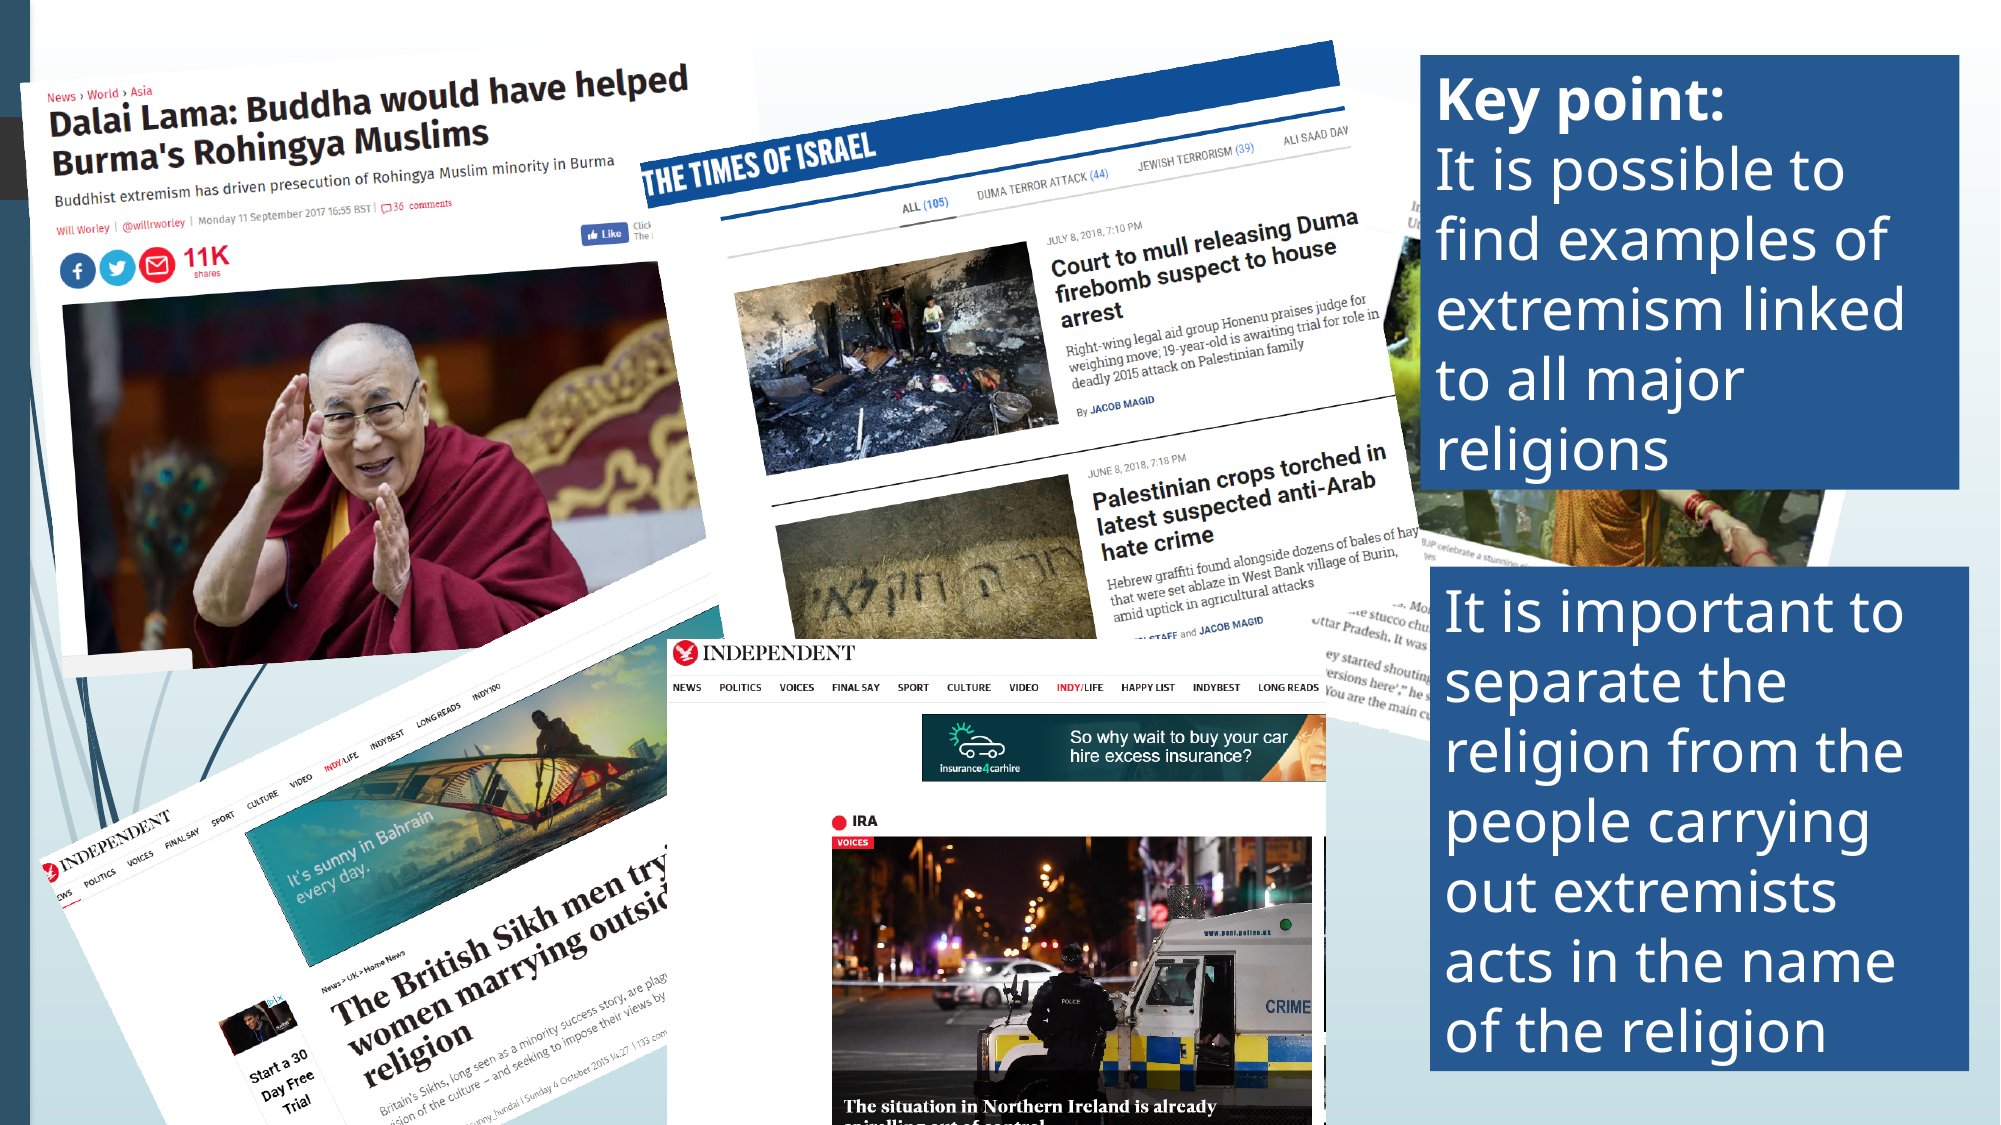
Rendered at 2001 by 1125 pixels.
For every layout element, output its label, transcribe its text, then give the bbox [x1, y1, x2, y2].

text_box It is important to separate the religion from the people carrying out extremists acts in the name of the religion [1430, 566, 1970, 1072]
text_box Key point: It is possible to find examples of extremism linked to all major religions [1420, 55, 1960, 490]
picture [20, 29, 1847, 1125]
